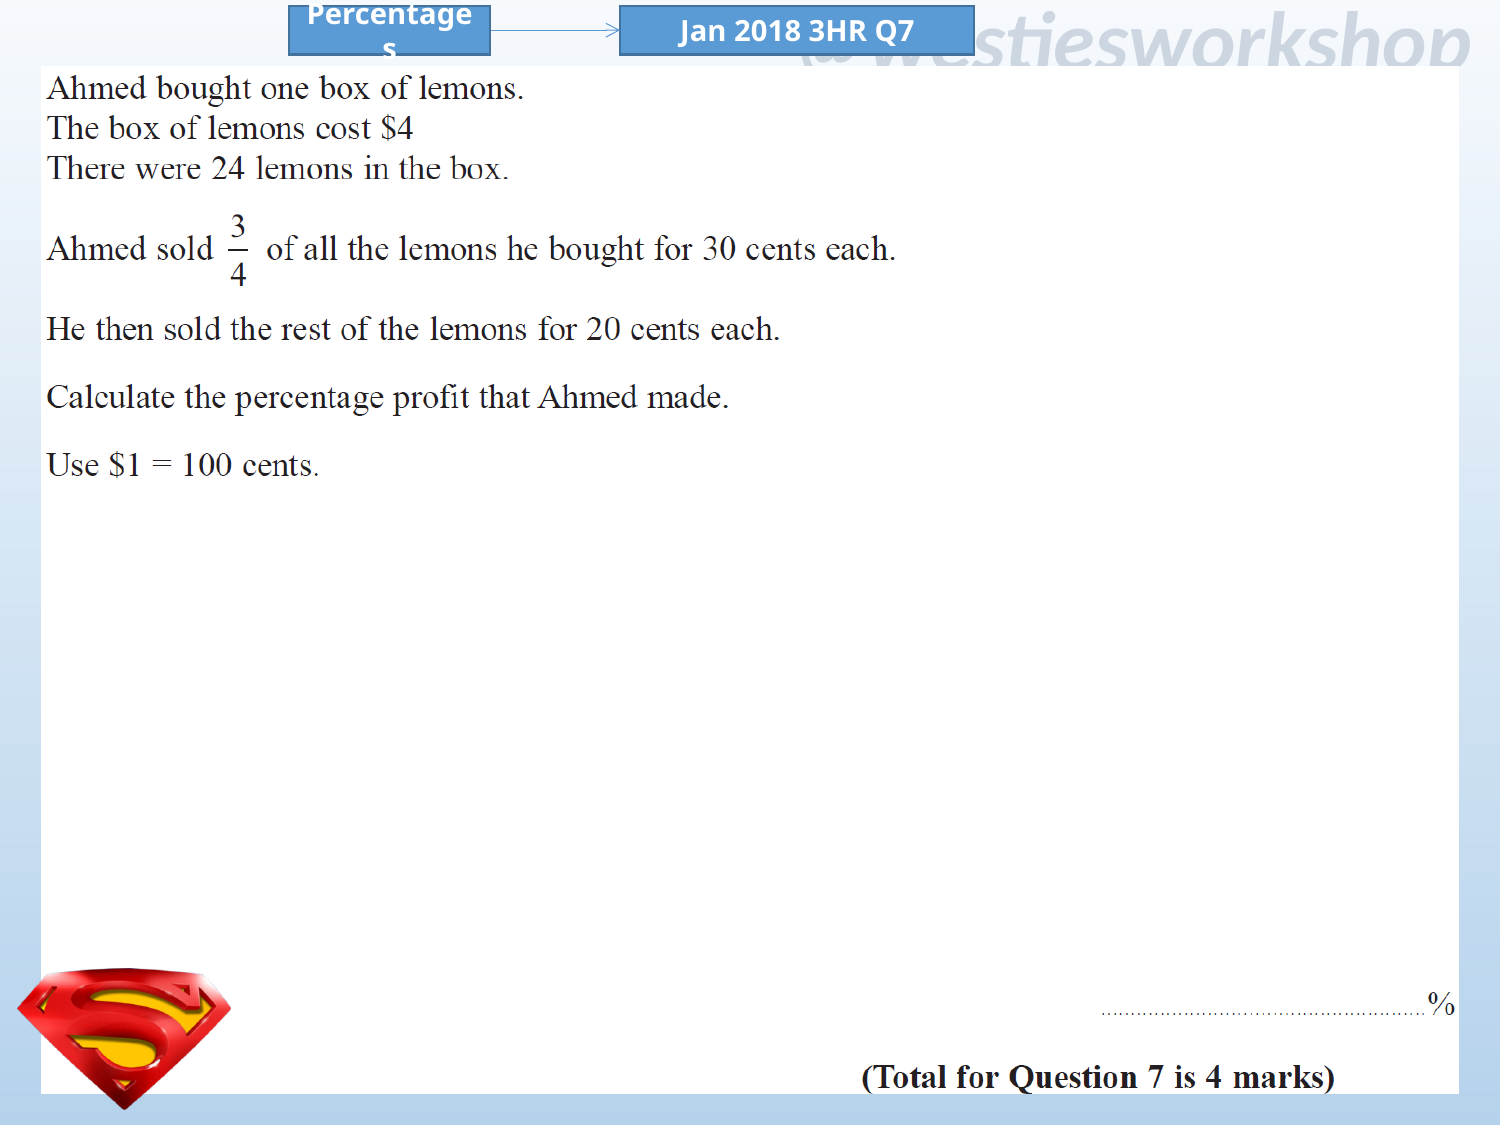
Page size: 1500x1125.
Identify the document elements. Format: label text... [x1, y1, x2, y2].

text_box Percentages [288, 5, 491, 56]
text_box Jan 2018 3HR Q7 [619, 5, 975, 56]
picture [17, 66, 1459, 1110]
